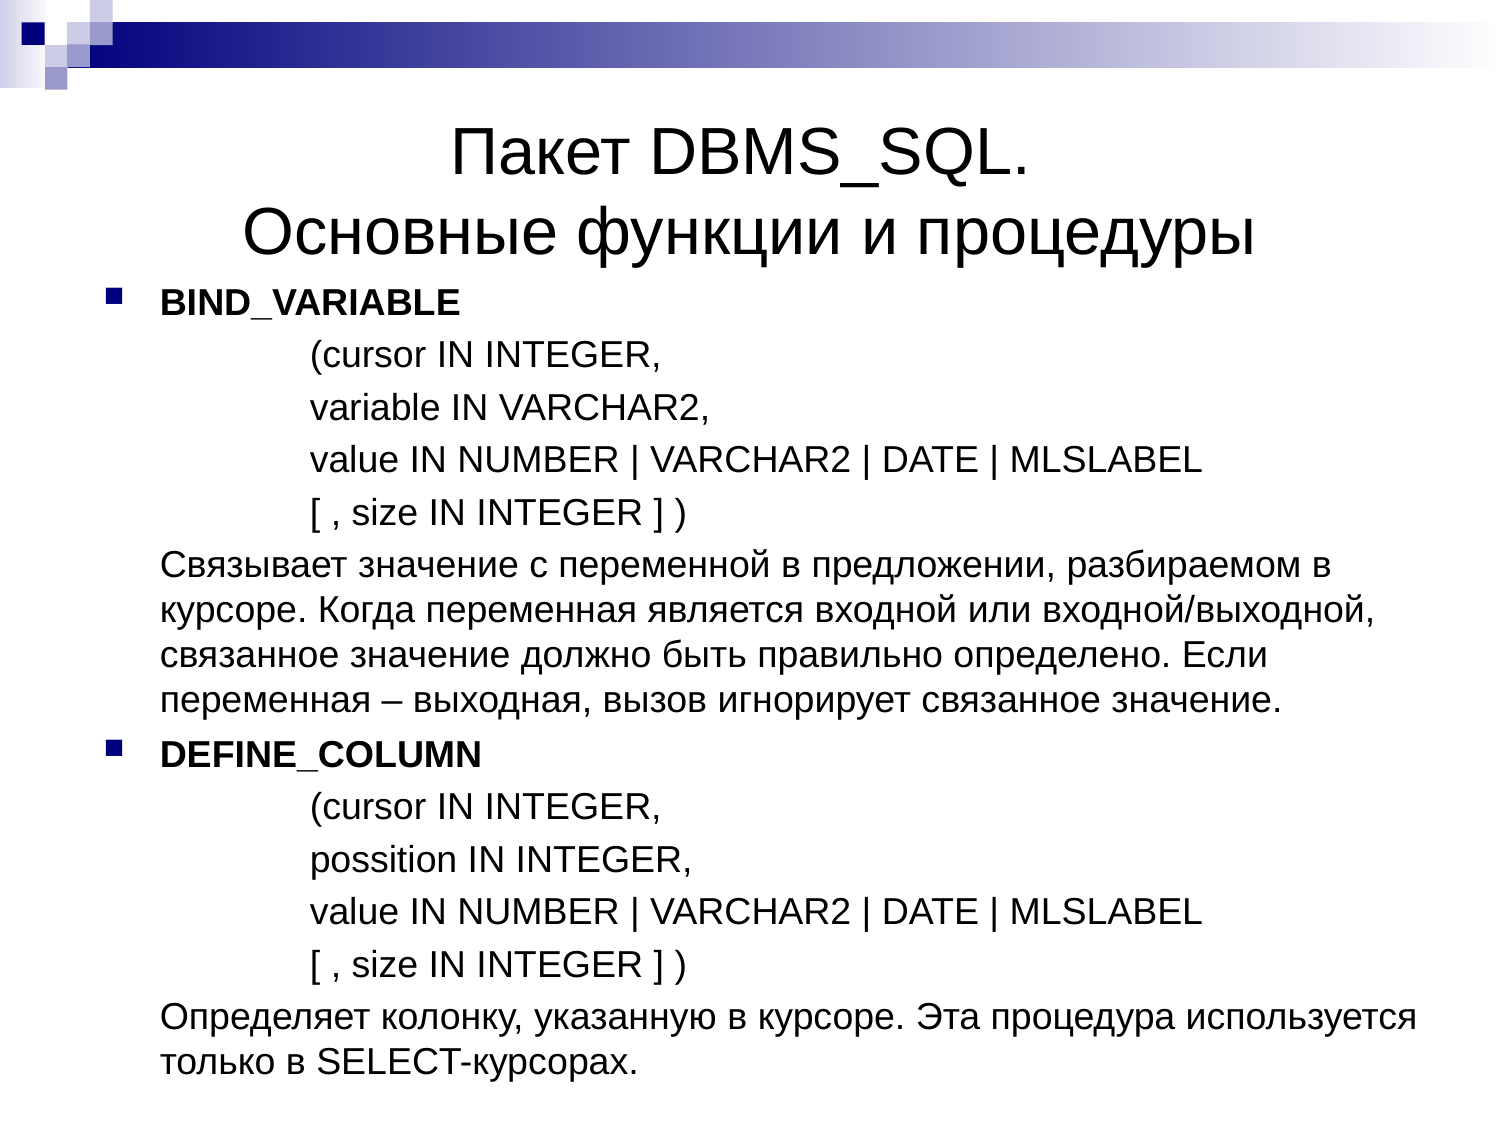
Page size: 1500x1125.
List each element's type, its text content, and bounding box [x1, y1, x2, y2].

title Пакет DBMS_SQL. Основные функции и процедуры [75, 75, 1425, 300]
list BIND_VARIABLE (cursor IN INTEGER, variable IN VARCHAR2, value IN NUMBER | VARCHAR2 | DATE | MLSLABEL [ , size IN INTEGER ] ) Связывает значение с переменной в предложении, разбираемом в курсоре. Когда переменная является входной или входной/выходной, связанное значение должно быть правильно определено. Если переменная – выходная, вызов игнорирует связанное значение. DEFINE_COLUMN (cursor IN INTEGER, possition IN INTEGER, value IN NUMBER | VARCHAR2 | DATE | MLSLABEL [ , size IN INTEGER ] ) Определяет колонку, указанную в курсоре. Эта процедура используется только в SELECT-курсорах. [88, 278, 1439, 1059]
